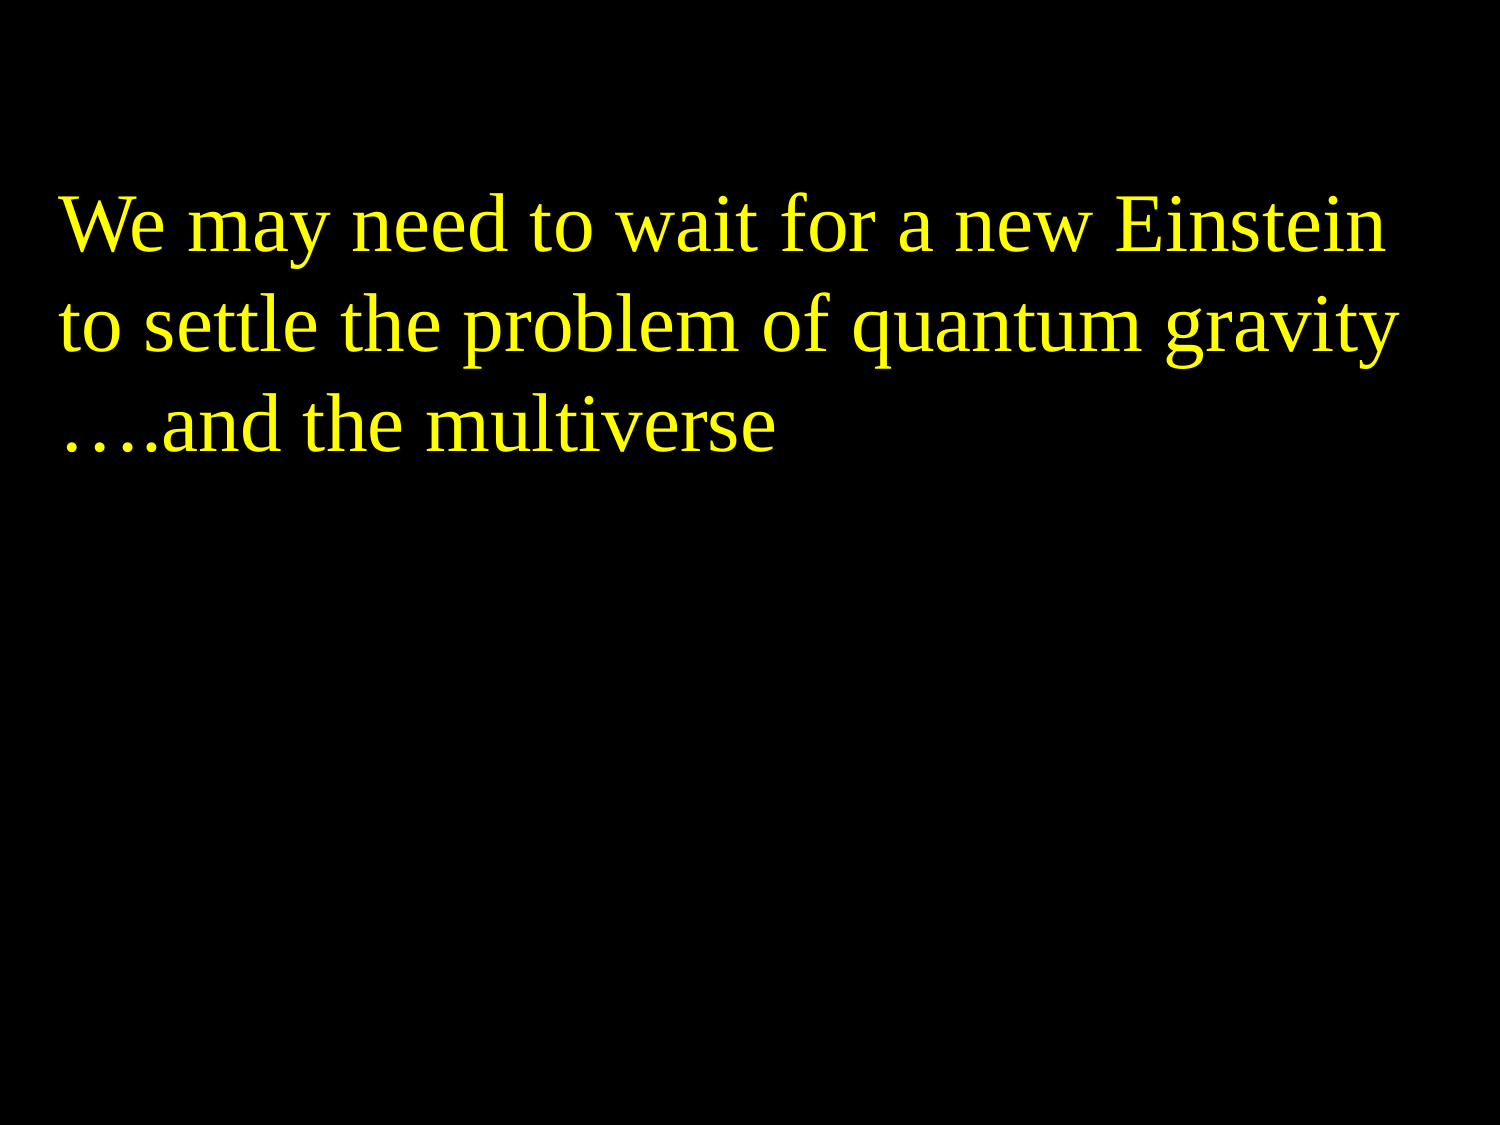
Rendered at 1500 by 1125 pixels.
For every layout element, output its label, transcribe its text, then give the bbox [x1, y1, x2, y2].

text_box We may need to wait for a new Einstein to settle the problem of quantum gravity ….and the multiverse [43, 160, 1425, 476]
